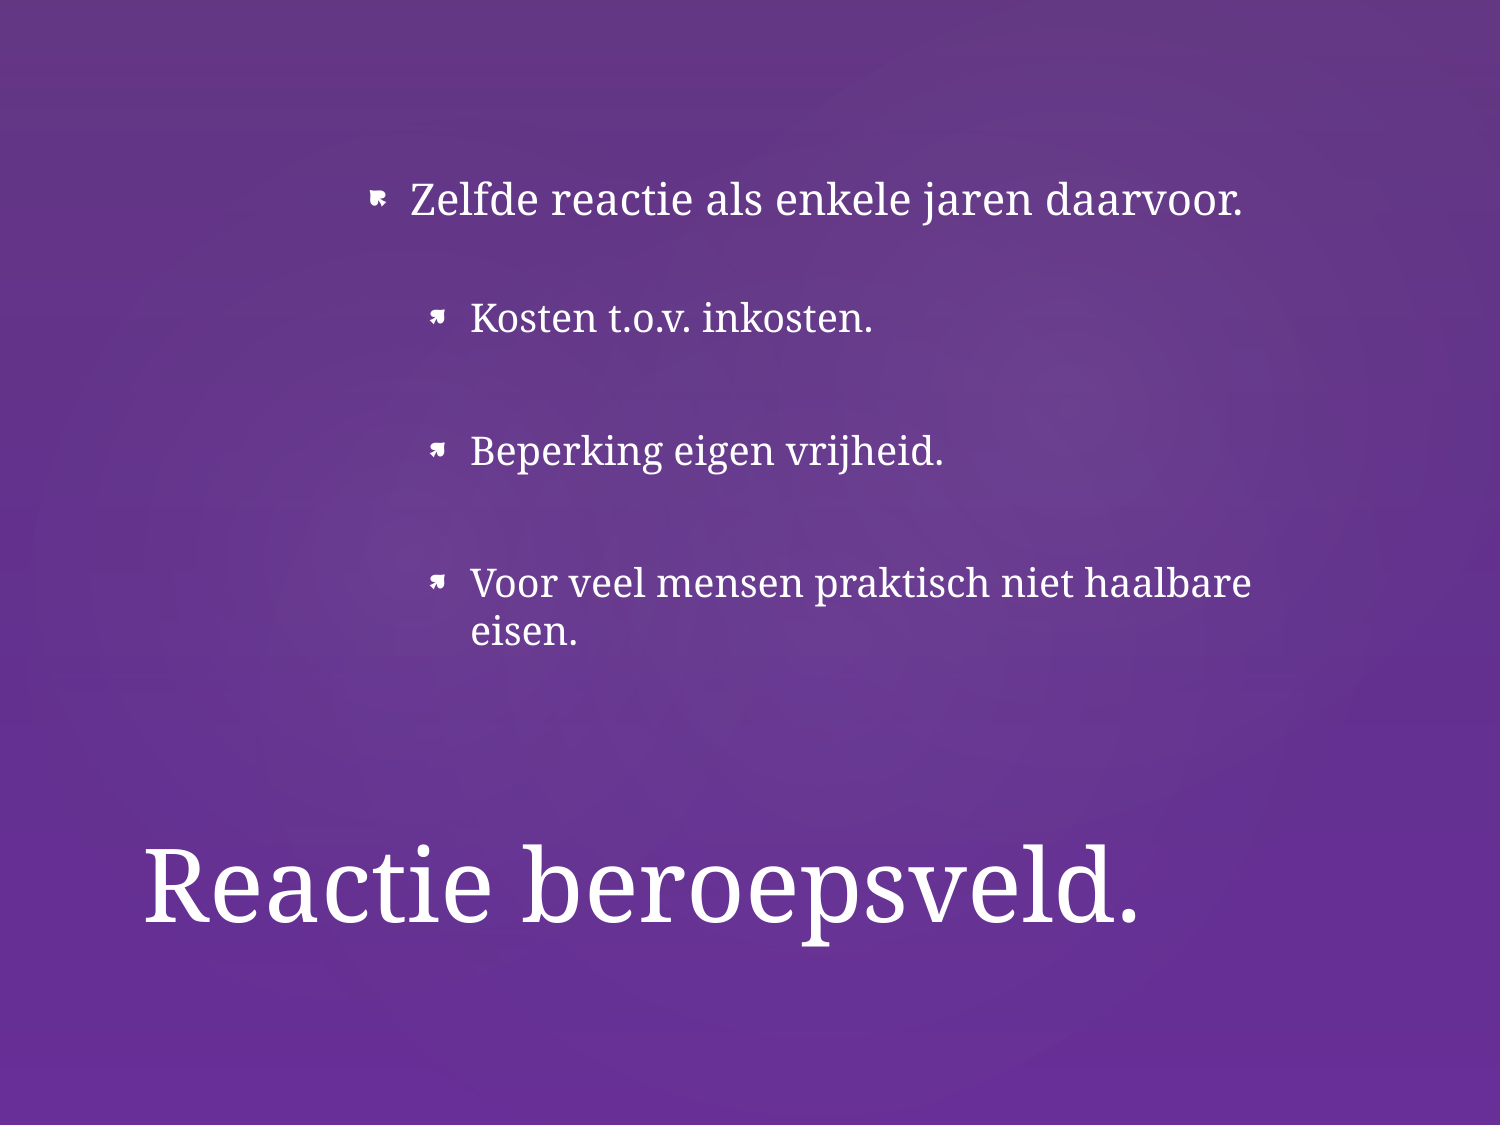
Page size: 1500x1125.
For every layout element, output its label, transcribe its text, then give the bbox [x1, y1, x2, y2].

title Reactie beroepsveld. [127, 800, 1365, 950]
list Zelfde reactie als enkele jaren daarvoor. Kosten t.o.v. inkosten. Beperking eigen vrijheid. Voor veel mensen praktisch niet haalbare eisen. [350, 112, 1350, 713]
